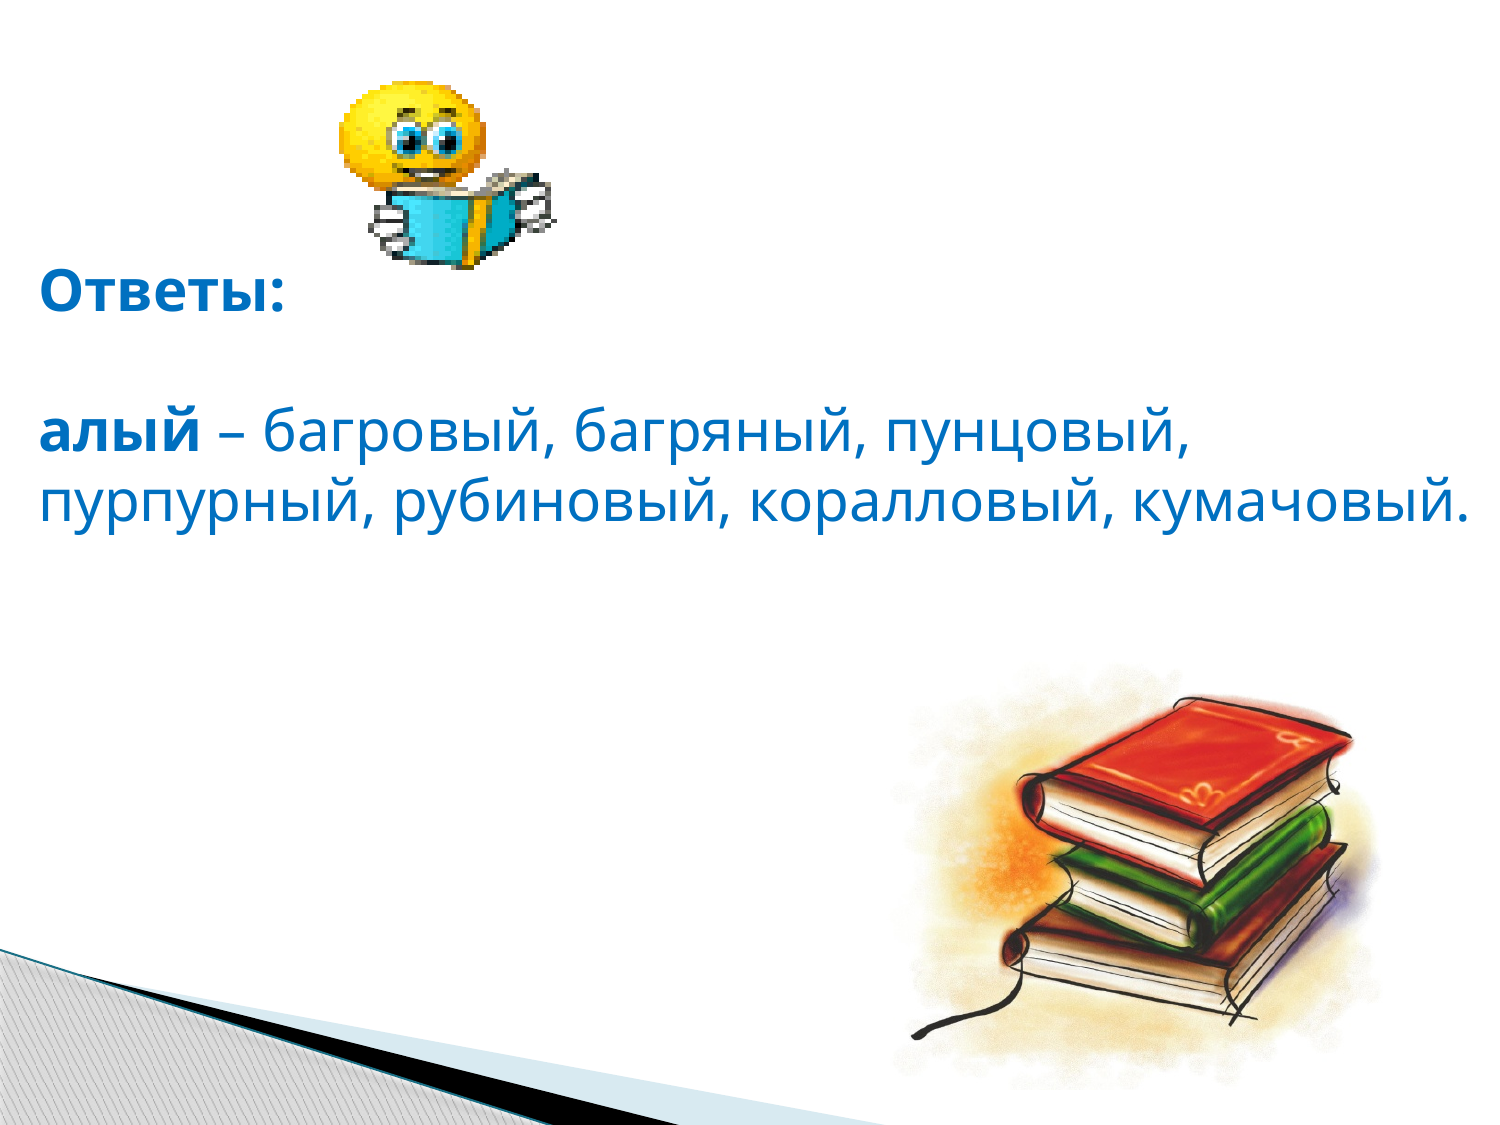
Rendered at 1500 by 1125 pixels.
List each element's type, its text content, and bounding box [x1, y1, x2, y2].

text_box Ответы: алый – багровый, багряный, пунцовый, пурпурный, рубиновый, коралловый, кумачовый. [23, 246, 1500, 541]
picture [339, 81, 563, 270]
picture [878, 632, 1384, 1091]
